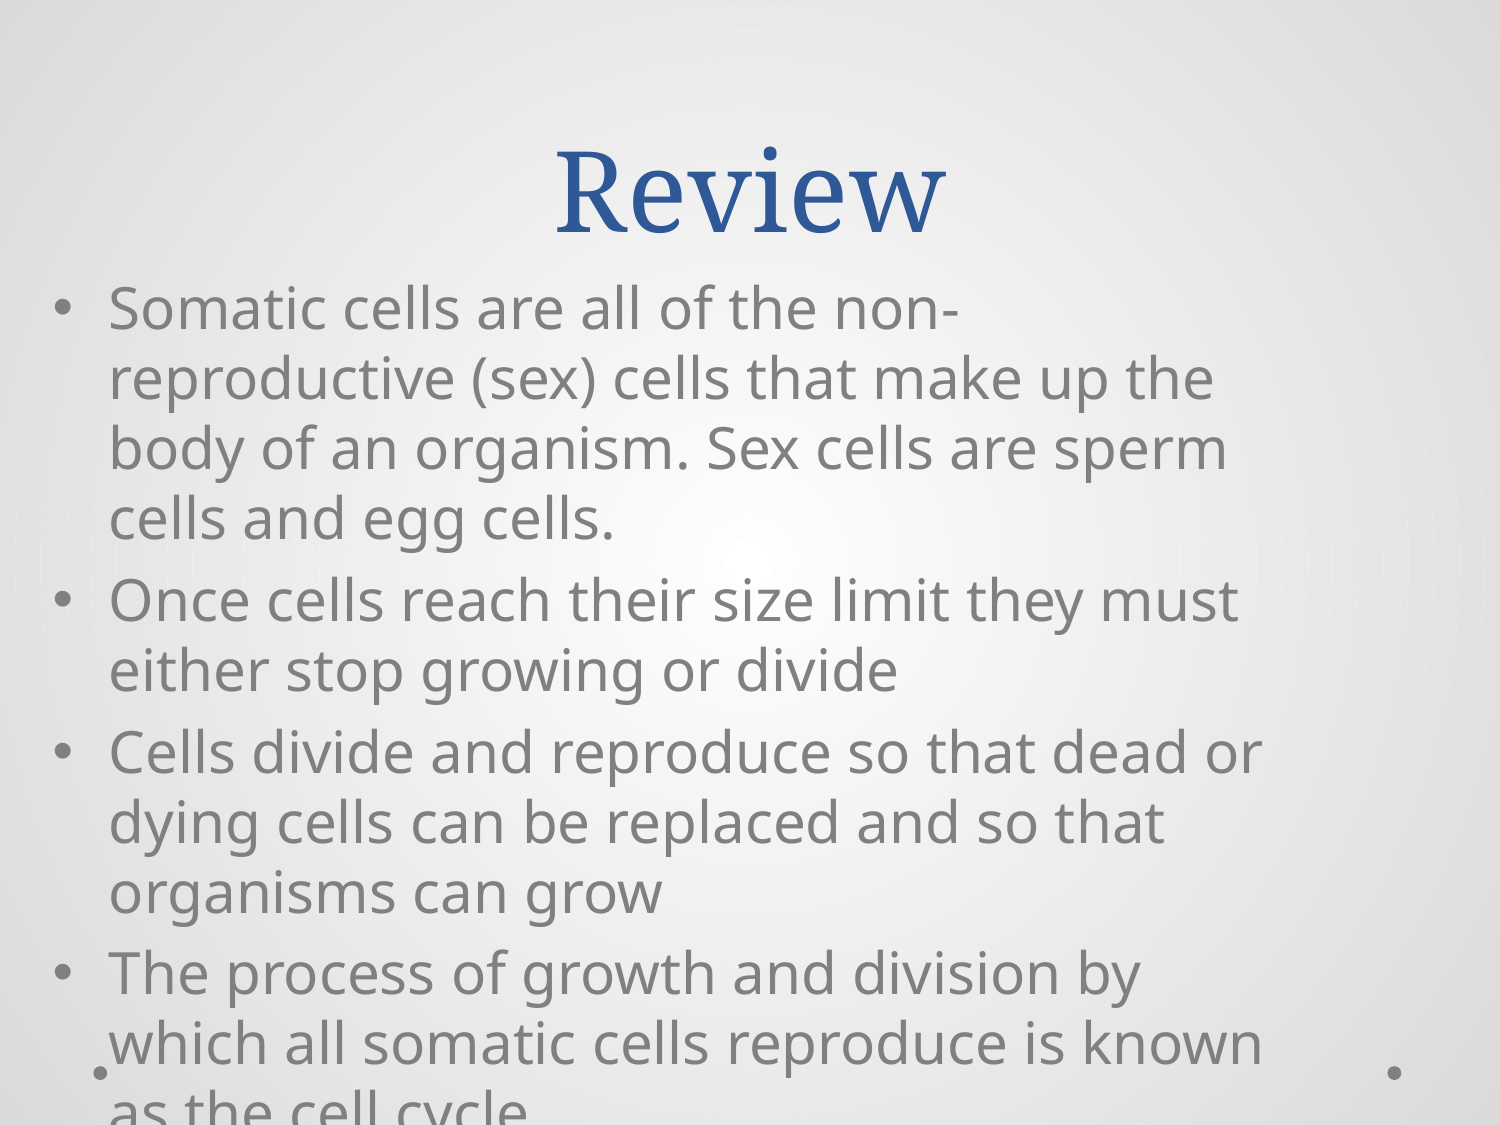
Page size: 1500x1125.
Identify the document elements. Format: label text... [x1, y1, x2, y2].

title Review [75, 0, 1425, 263]
list Somatic cells are all of the non-reproductive (sex) cells that make up the body of an organism. Sex cells are sperm cells and egg cells. Once cells reach their size limit they must either stop growing or divide Cells divide and reproduce so that dead or dying cells can be replaced and so that organisms can grow The process of growth and division by which all somatic cells reproduce is known as the cell cycle [37, 264, 1288, 1059]
